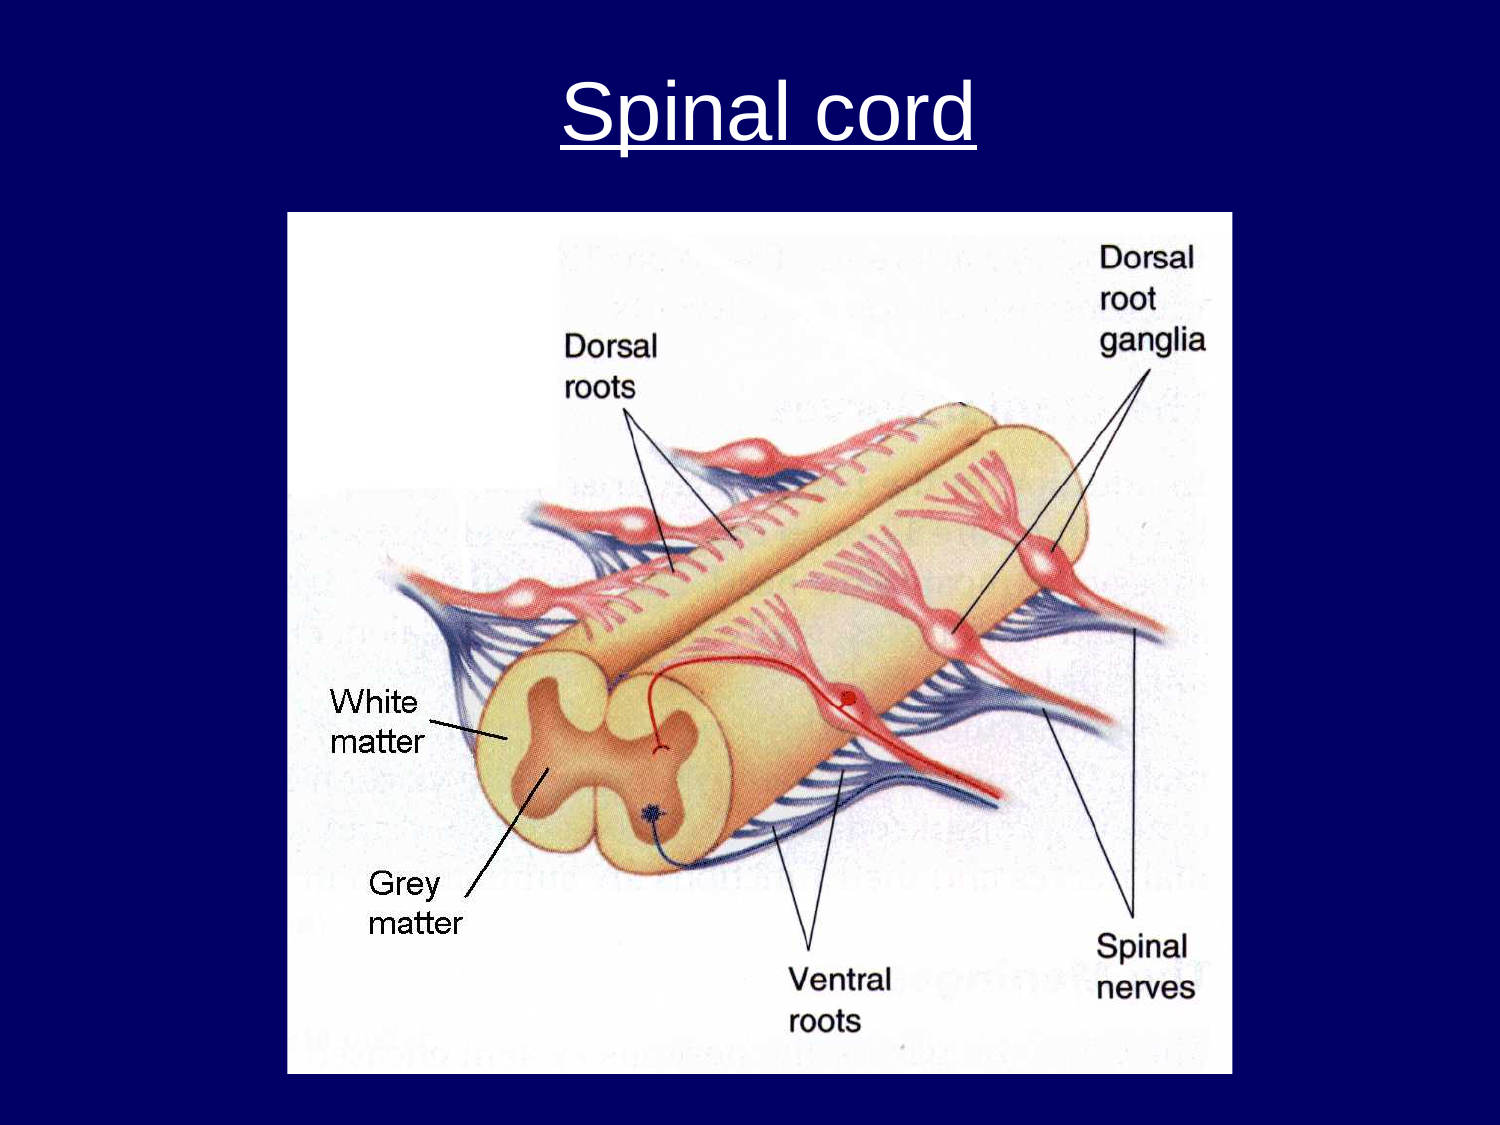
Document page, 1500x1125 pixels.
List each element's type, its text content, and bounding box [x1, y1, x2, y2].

picture [287, 212, 1233, 1074]
text_box Spinal cord [212, 50, 1325, 165]
